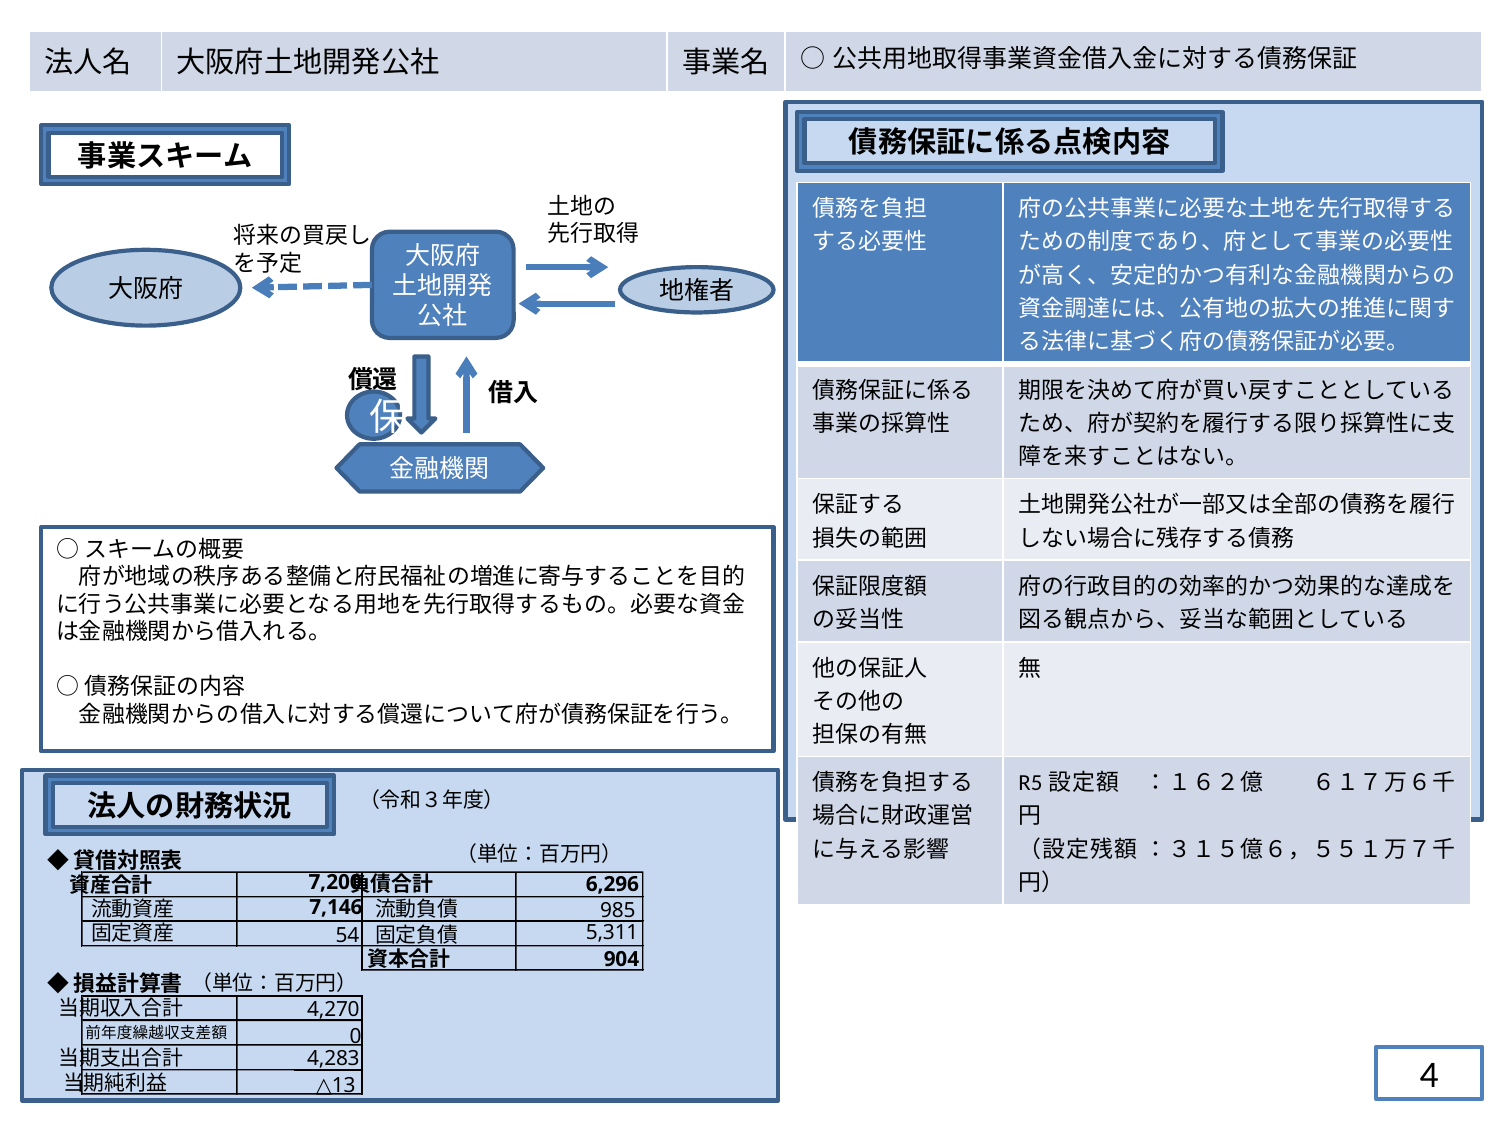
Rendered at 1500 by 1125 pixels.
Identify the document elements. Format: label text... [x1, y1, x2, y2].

table_cell 無 [1004, 643, 1470, 756]
text_box 大阪府 土地開発 公社 [369, 229, 516, 341]
text_box 法人の財務状況 [43, 773, 336, 836]
text_box 償還 [331, 345, 421, 411]
text_box 土地の 先行取得 [531, 186, 705, 252]
table_cell 期限を決めて府が買い戻すこととしているため、府が契約を履行する限り採算性に支障を来すことはない。 [1004, 367, 1470, 478]
table_cell 保証する 損失の範囲 [798, 479, 1002, 559]
table_cell 債務保証に係る 事業の採算性 [798, 367, 1002, 478]
text_box 保 [344, 389, 403, 441]
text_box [42, 840, 644, 1096]
text_box 将来の買戻しを予定 [216, 215, 391, 281]
table_cell R5設定額 ：１６２億 ６１７万６千円 （設定残額 ：３１５億６，５５１万７千円） [1004, 757, 1470, 904]
table_cell 府の行政目的の効率的かつ効果的な達成を図る観点から、妥当な範囲としている [1004, 561, 1470, 641]
text_box 事業スキーム [39, 123, 291, 186]
table_header 事業名 [668, 32, 784, 91]
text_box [251, 284, 373, 288]
table_header 債務を負担 する必要性 [798, 183, 1002, 361]
text_box [405, 354, 438, 435]
text_box [20, 768, 780, 1103]
text_box 地権者 [617, 265, 776, 315]
table_cell 債務を負担する場合に財政運営に与える影響 [798, 757, 1002, 904]
text_box ○スキームの概要 府が地域の秩序ある整備と府民福祉の増進に寄与することを目的に行う公共事業に必要となる用地を先行取得するもの。必要な資金は金融機関から借入れる。 ○債務保証の内容 金融機関からの借入に対する償還について府が債務保証を行う。 [39, 525, 776, 753]
table_header ○公共用地取得事業資金借入金に対する債務保証 [786, 32, 1481, 91]
text_box （令和３年度） [343, 777, 524, 821]
table_cell 土地開発公社が一部又は全部の債務を履行しない場合に残存する債務 [1004, 479, 1470, 559]
text_box [783, 100, 1484, 822]
table_header 法人名 [30, 32, 161, 91]
text_box 債務保証に係る点検内容 [795, 110, 1225, 173]
table_cell 保証限度額 の妥当性 [798, 561, 1002, 641]
table_header 府の公共事業に必要な土地を先行取得するための制度であり、府として事業の必要性が高く、安定的かつ有利な金融機関からの資金調達には、公有地の拡大の推進に関する法律に基づく府の債務保証が必要。 [1004, 183, 1470, 361]
table_header 大阪府土地開発公社 [162, 32, 666, 91]
table_cell 他の保証人 その他の 担保の有無 [798, 643, 1002, 756]
text_box 大阪府 [49, 247, 243, 328]
text_box 借入 [472, 367, 691, 416]
text_box 金融機関 [334, 442, 546, 494]
text_box 4 [1374, 1045, 1484, 1101]
